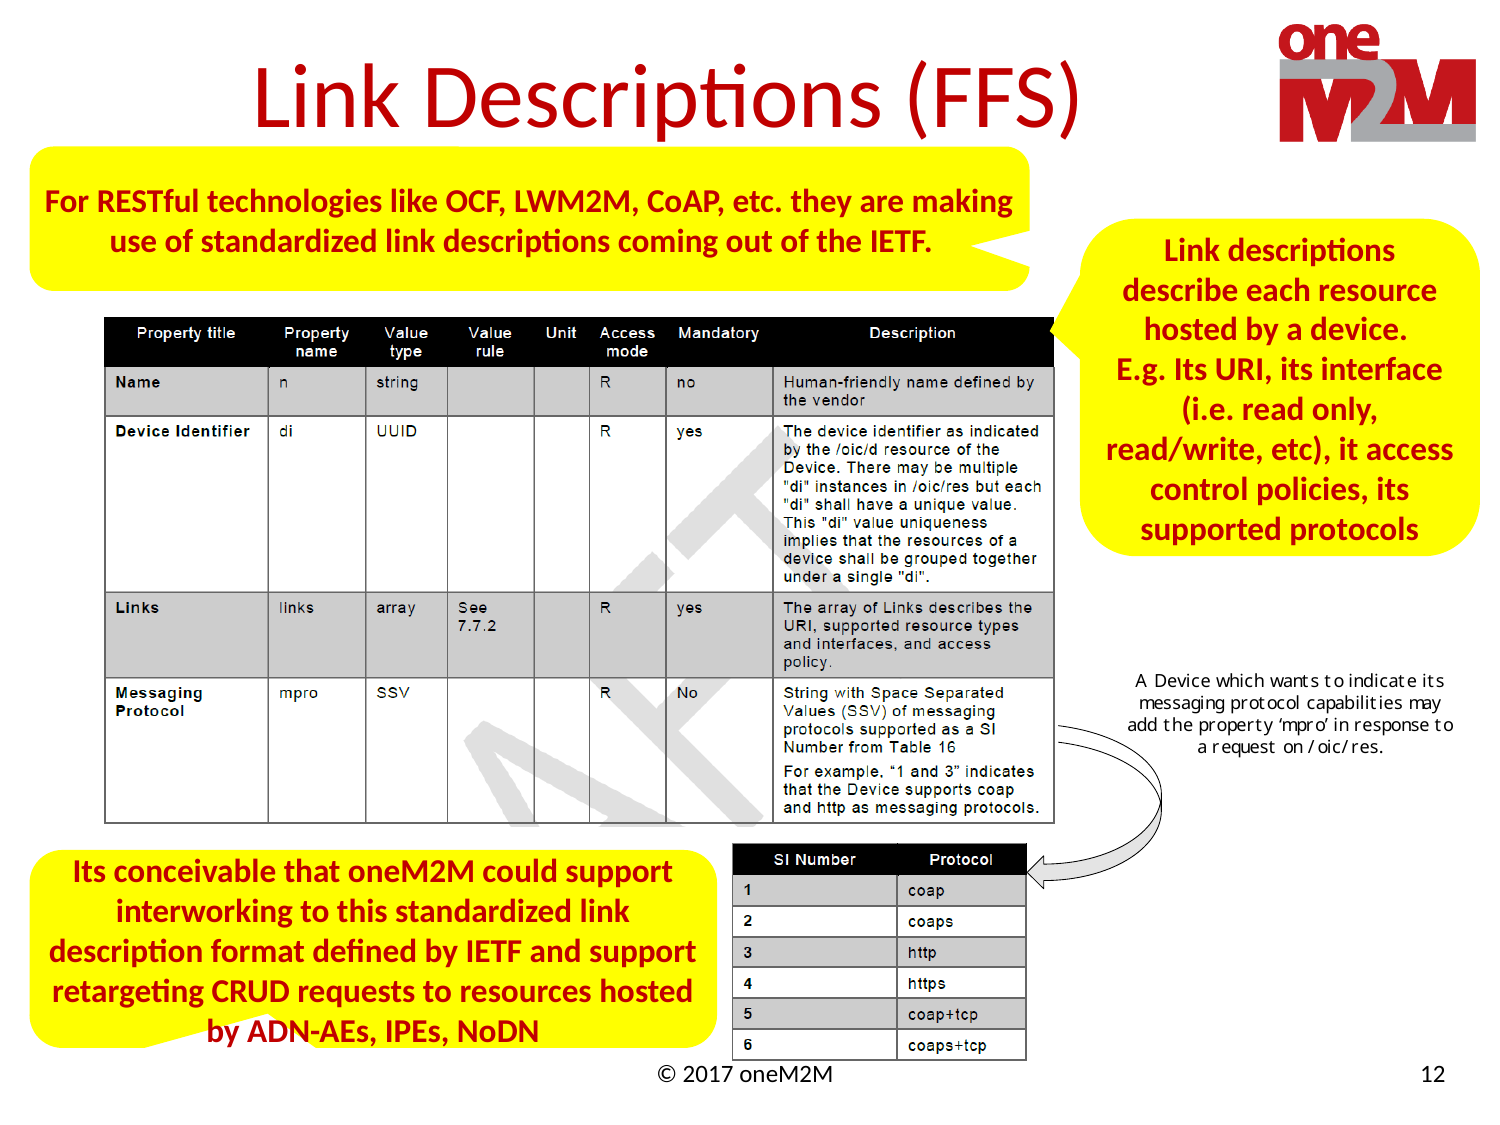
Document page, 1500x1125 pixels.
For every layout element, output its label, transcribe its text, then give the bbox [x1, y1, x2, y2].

title Link Descriptions (FFS) [74, 44, 1263, 233]
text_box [99, 312, 1469, 1065]
text_box Link descriptions describe each resource hosted by a device. E.g. Its URI, its interface (i.e. read only, read/write, etc), it access control policies, its supported protocols [1058, 216, 1483, 532]
picture [1254, 0, 1500, 168]
text_box For RESTful technologies like OCF, LWM2M, CoAP, etc. they are making use of standardized link descriptions coming out of the IETF. [27, 144, 1032, 294]
text_box Its conceivable that oneM2M could support interworking to this standardized link description format defined by IETF and support retargeting CRUD requests to resources hosted by ADN-AEs, IPEs, NoDN [27, 847, 94, 1051]
